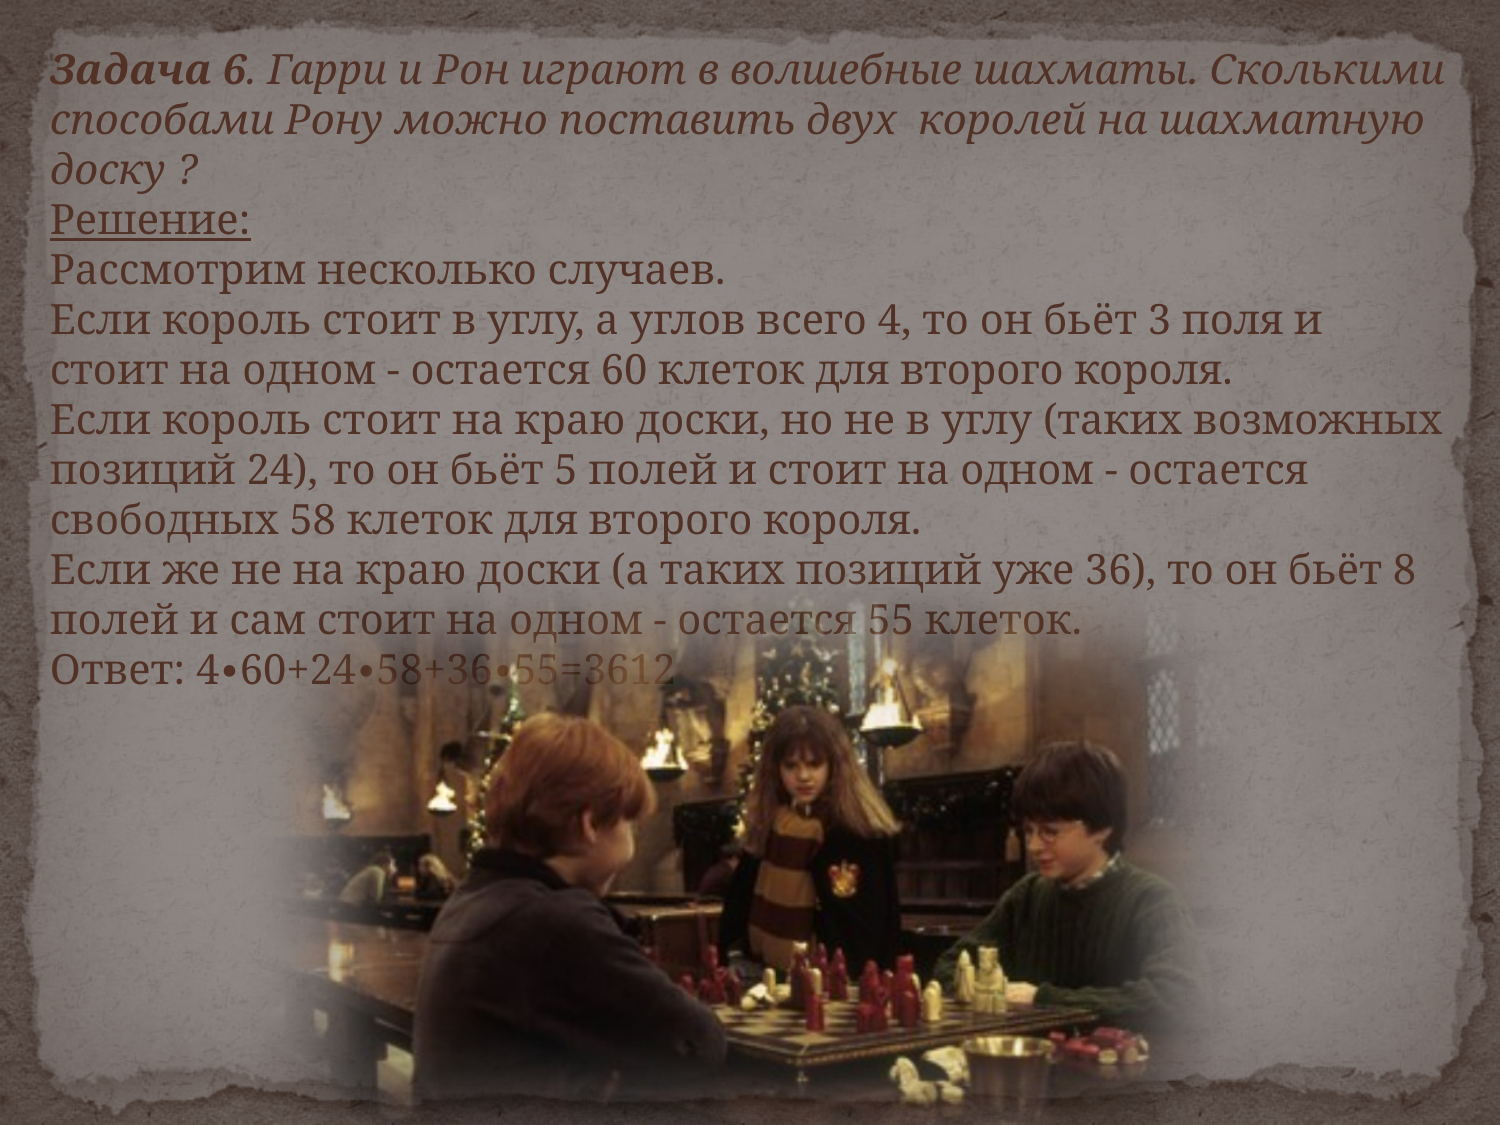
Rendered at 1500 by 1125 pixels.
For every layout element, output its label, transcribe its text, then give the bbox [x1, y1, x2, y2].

picture [241, 552, 1260, 1125]
text_box Задача 6. Гарри и Рон играют в волшебные шахматы. Сколькими способами Рону можно поставить двух королей на шахматную доску ? Решение: Рассмотрим несколько случаев. Если король стоит в углу, а углов всего 4, то он бьёт 3 поля и стоит на одном - остается 60 клеток для второго короля. Если король стоит на краю доски, но не в углу (таких возможных позиций 24), то он бьёт 5 полей и стоит на одном - остается свободных 58 клеток для второго короля. Если же не на краю доски (а таких позиций уже 36), то он бьёт 8 полей и сам стоит на одном - остается 55 клеток. Ответ: 4∙60+24∙58+36∙55=3612 [35, 35, 1465, 701]
